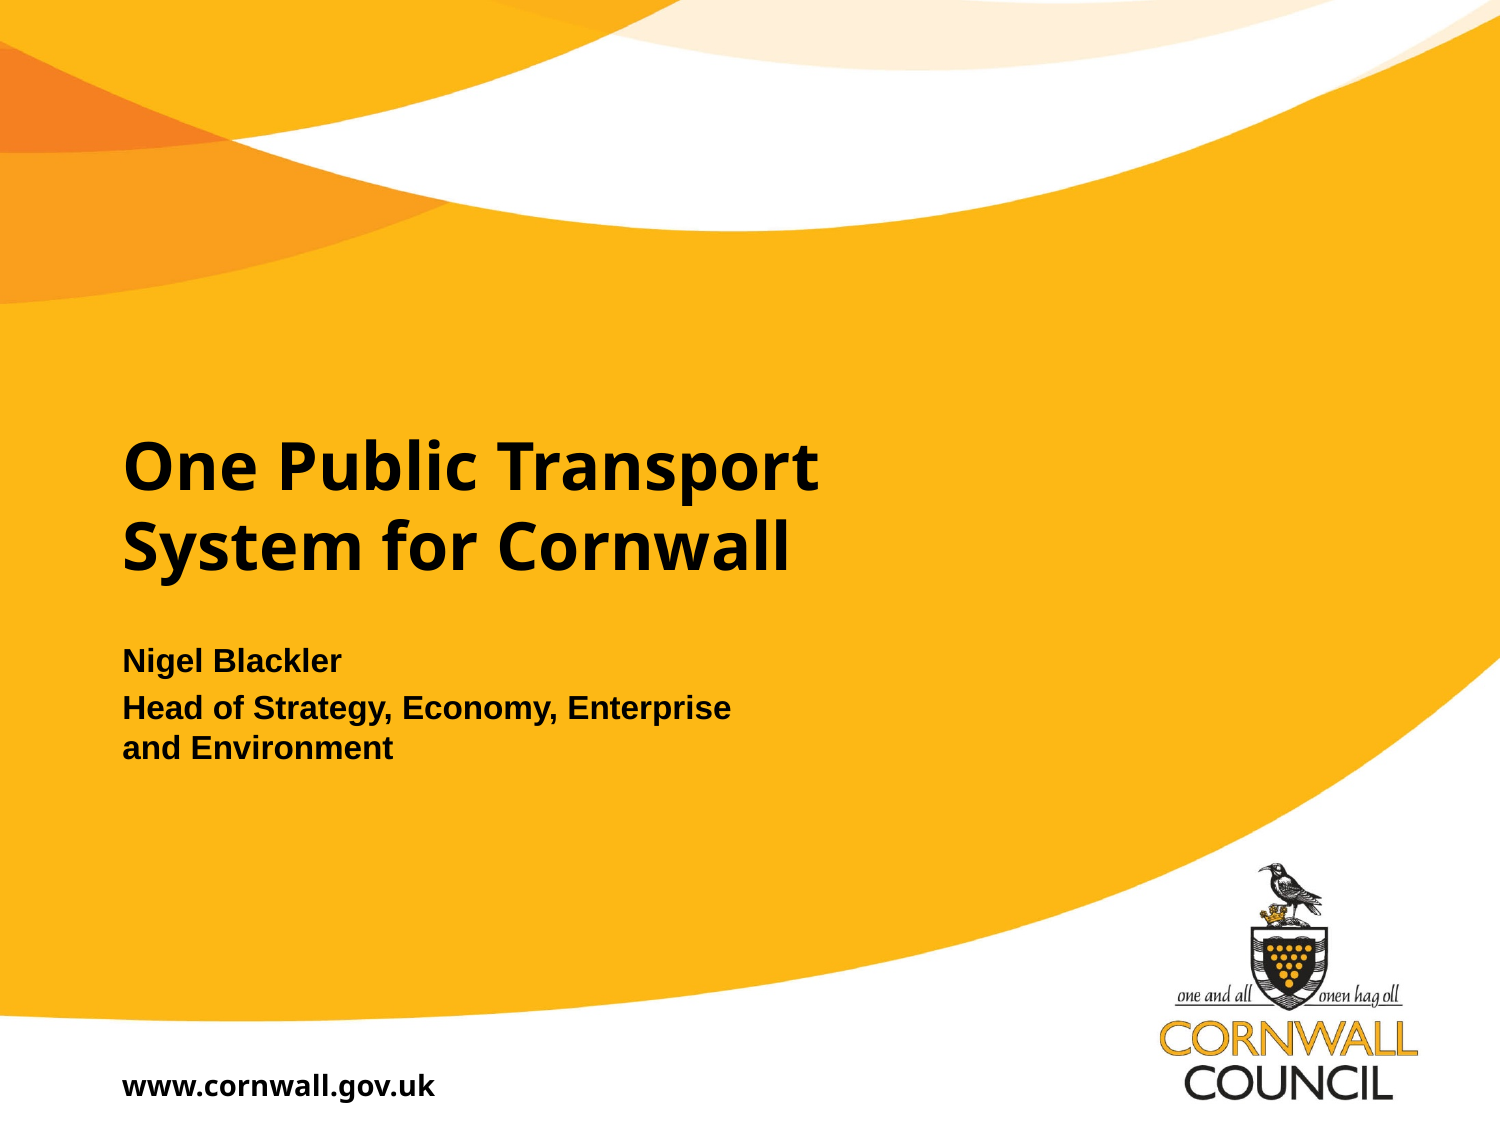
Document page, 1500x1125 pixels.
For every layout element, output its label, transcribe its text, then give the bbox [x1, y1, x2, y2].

list Nigel Blackler Head of Strategy, Economy, Enterprise and Environment [107, 585, 793, 777]
title One Public Transport System for Cornwall [107, 314, 1029, 693]
text_box [118, 848, 804, 1040]
picture [0, 0, 1500, 1125]
